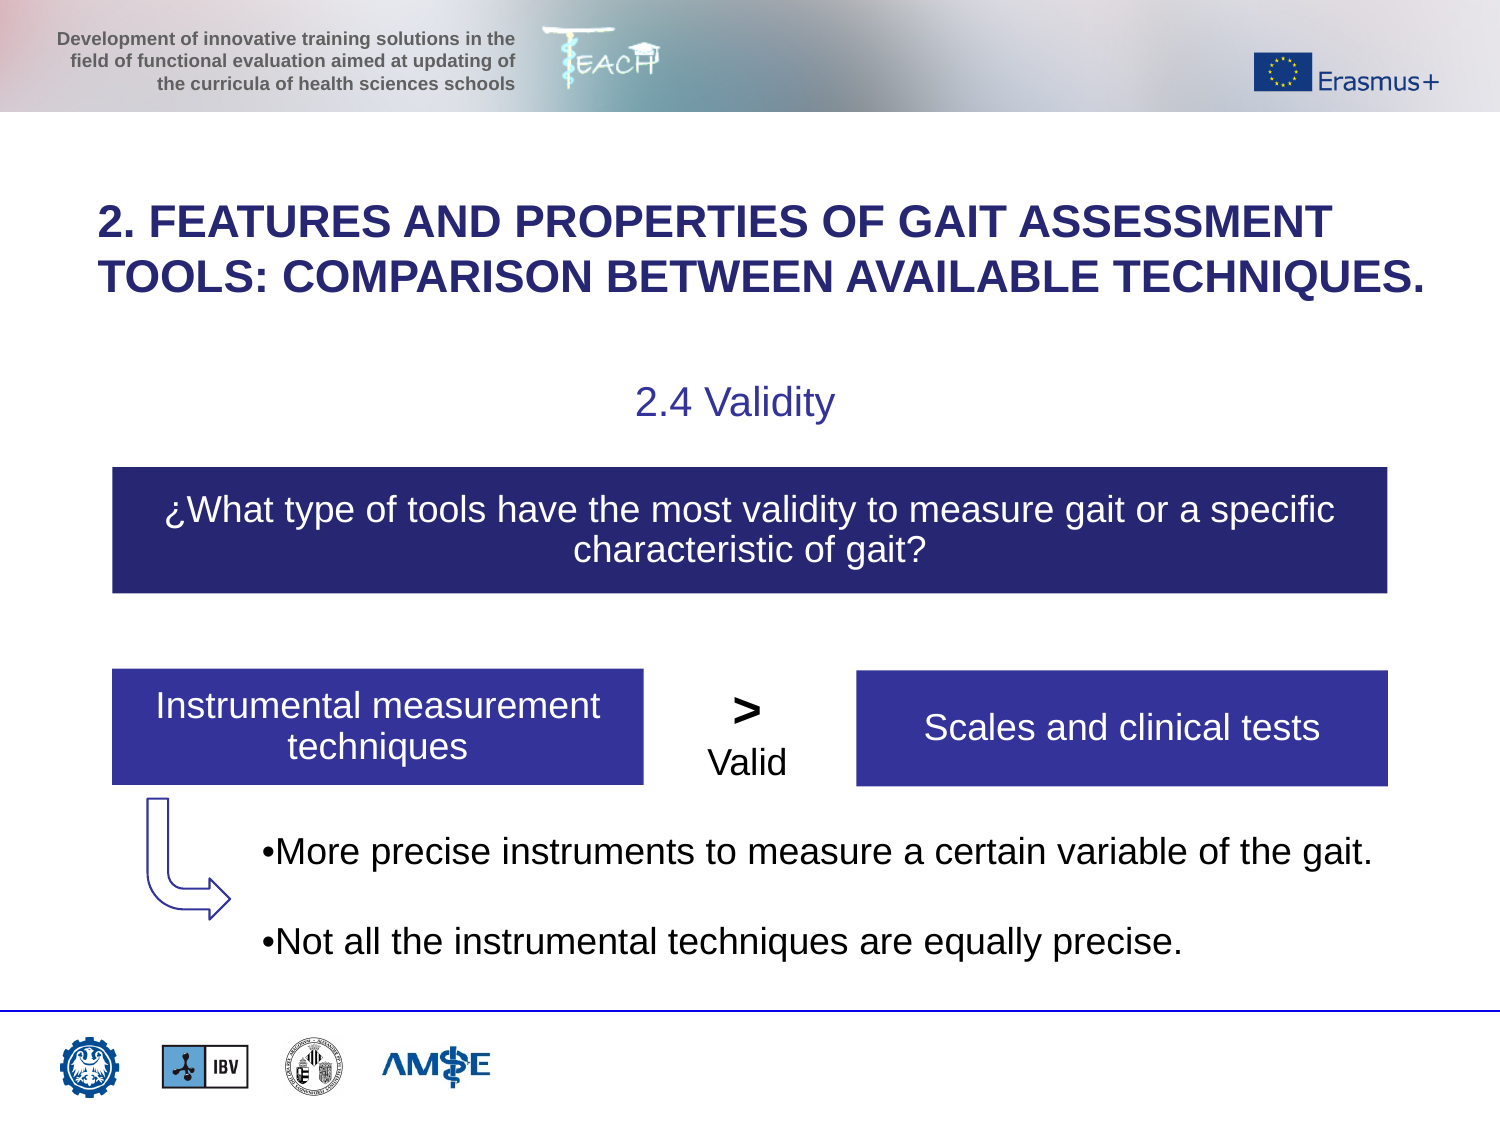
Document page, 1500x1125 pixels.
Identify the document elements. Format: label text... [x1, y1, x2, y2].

text_box > Valid [676, 670, 819, 791]
picture [0, 1, 1500, 112]
picture [53, 1035, 126, 1099]
picture [284, 1036, 344, 1097]
text_box 2. FEATURES AND PROPERTIES OF GAIT ASSESSMENT TOOLS: COMPARISON BETWEEN AVAILABLE TECHNIQUES. [82, 184, 1447, 310]
text_box ¿What type of tools have the most validity to measure gait or a specific characteristic of gait? [112, 467, 1388, 594]
text_box •More precise instruments to measure a certain variable of the gait. •Not all the instrumental techniques are equally precise. [247, 819, 1500, 970]
text_box Instrumental measurement techniques [112, 668, 644, 785]
picture [379, 1044, 491, 1089]
text_box 2.4 Validity [620, 367, 857, 467]
text_box [147, 798, 231, 920]
text_box Scales and clinical tests [856, 670, 1388, 787]
picture [161, 1044, 249, 1089]
